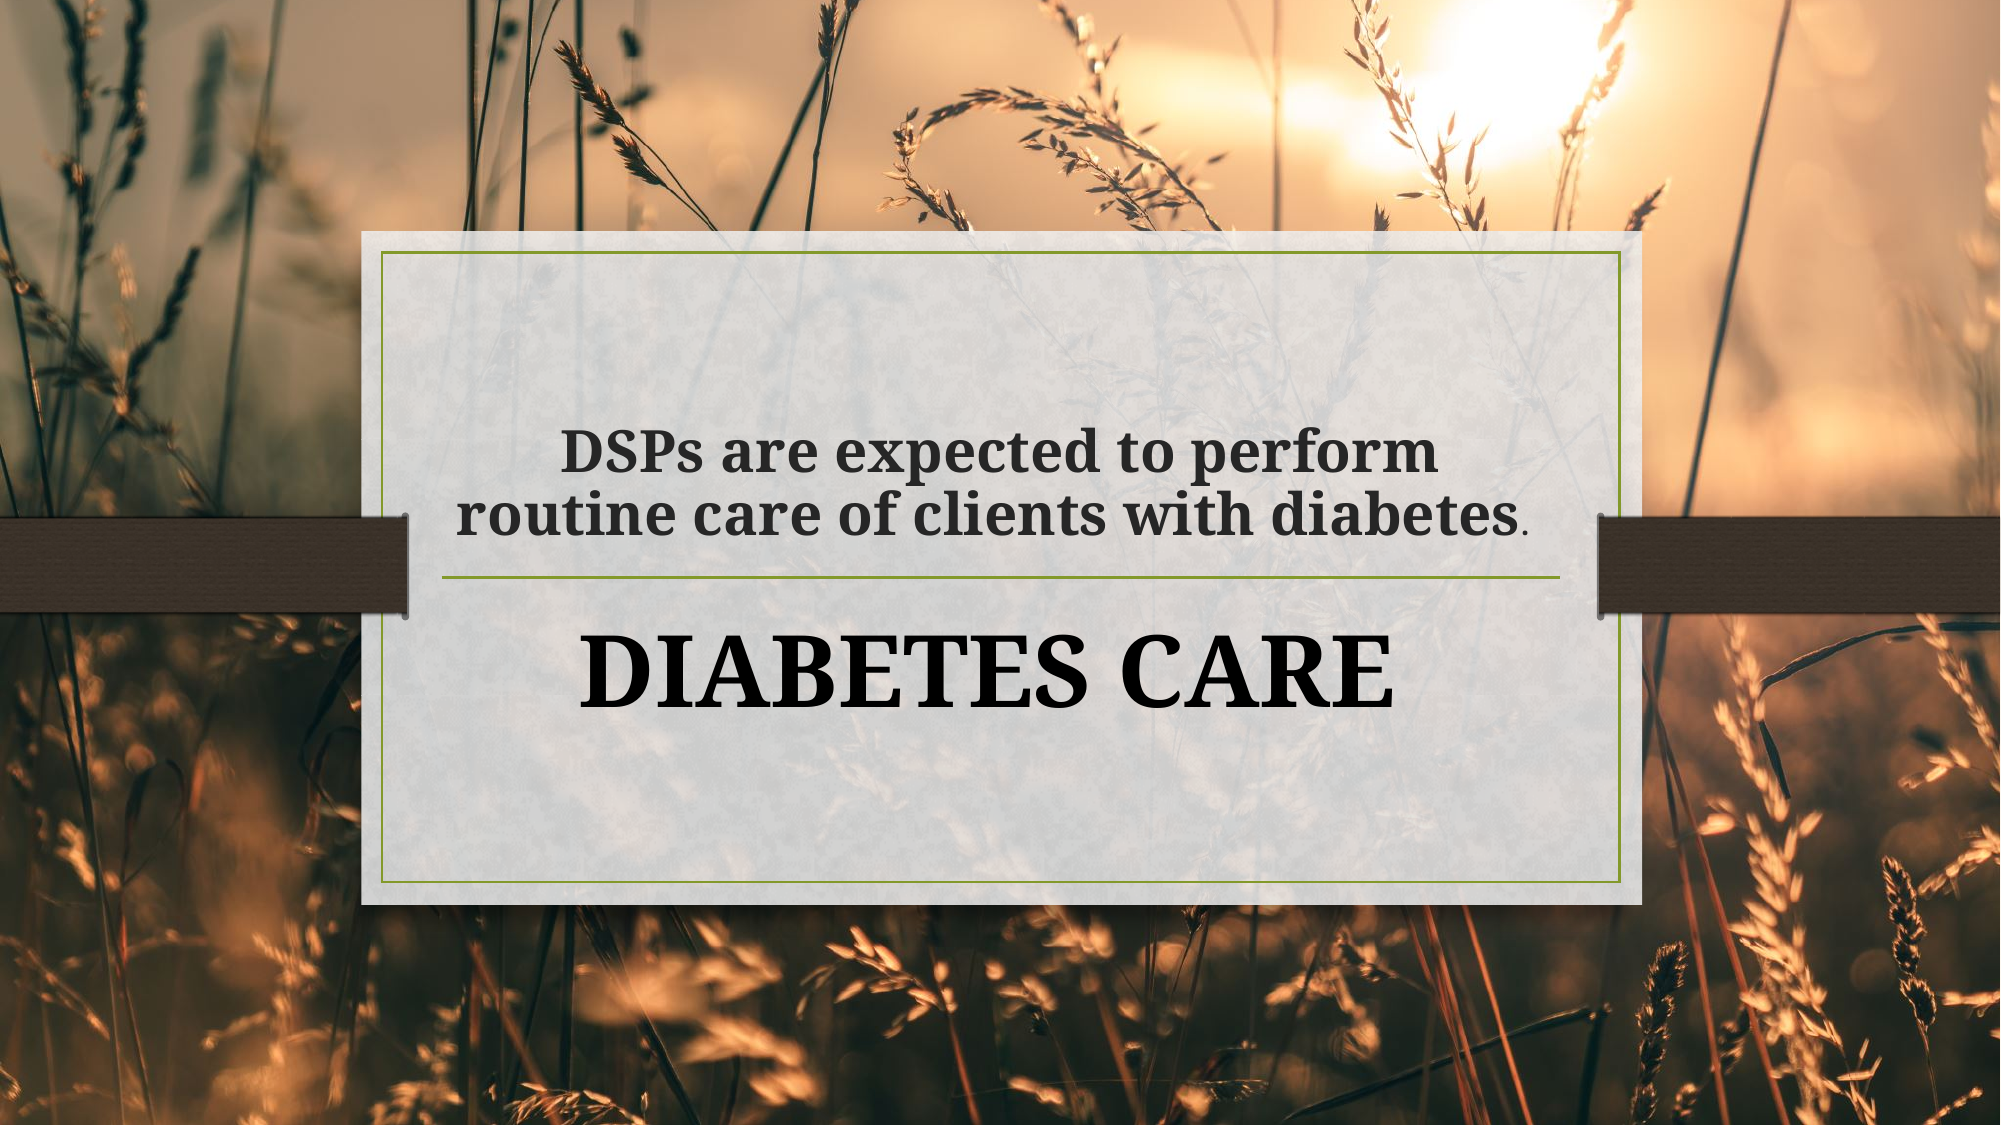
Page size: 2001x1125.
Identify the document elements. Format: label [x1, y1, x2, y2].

picture [0, 0, 2001, 1125]
text_box [0, 512, 2000, 621]
